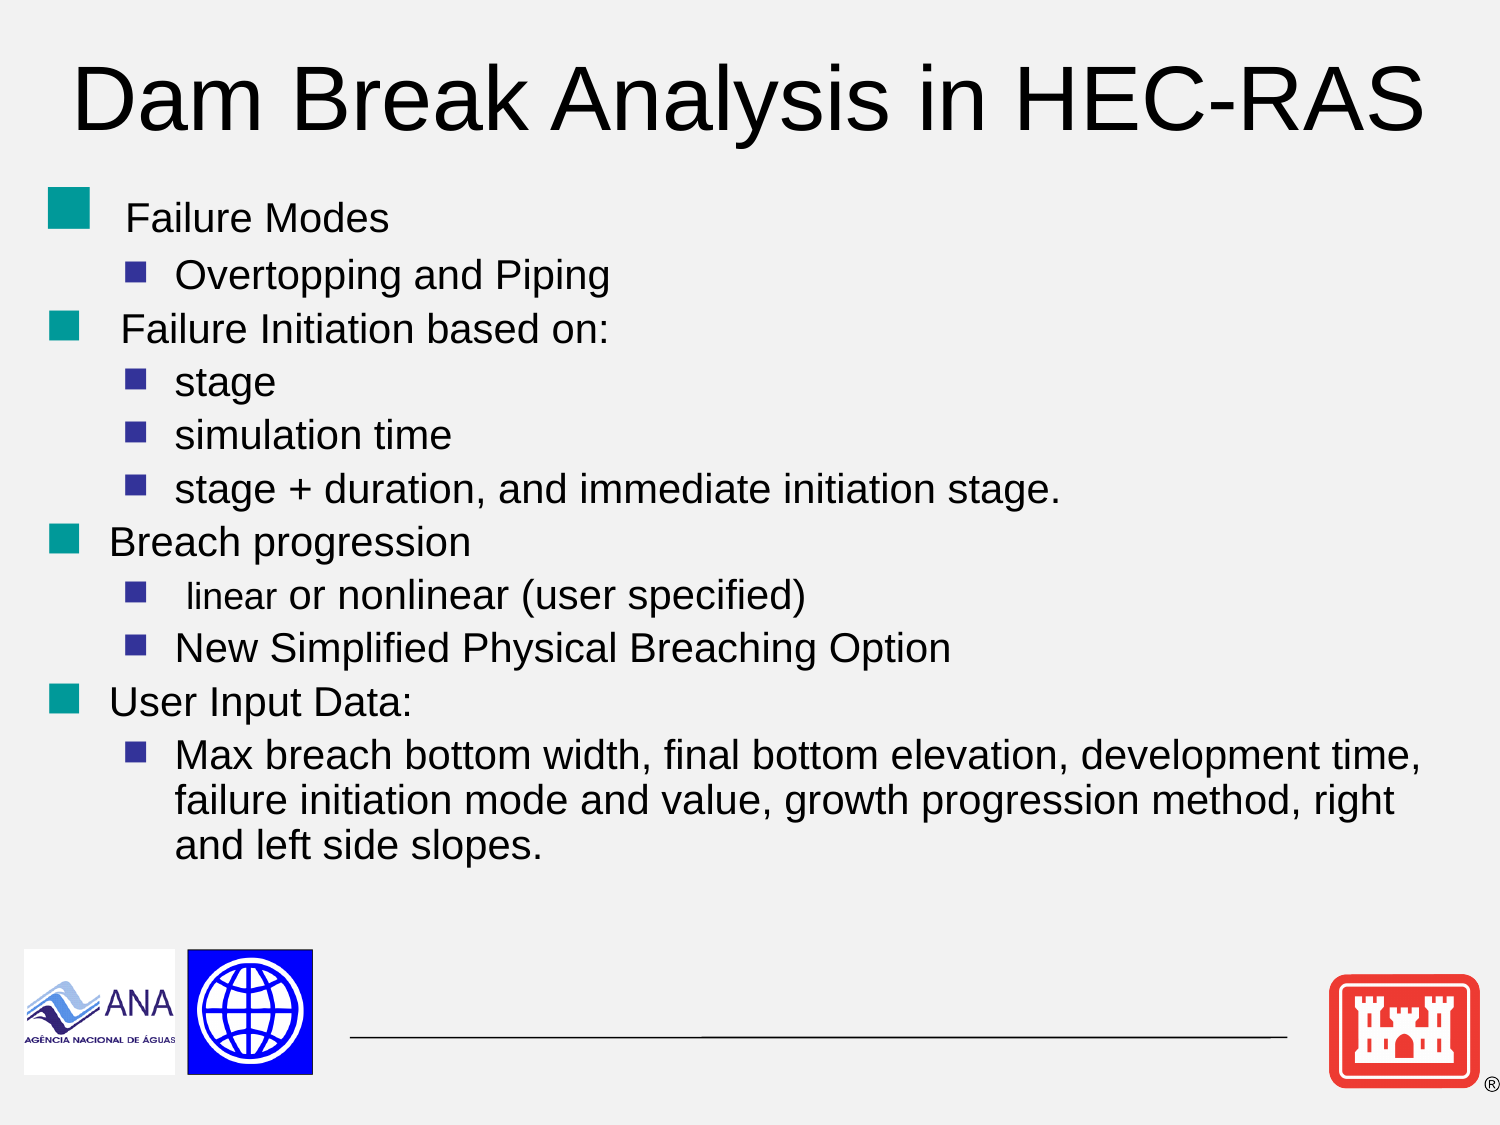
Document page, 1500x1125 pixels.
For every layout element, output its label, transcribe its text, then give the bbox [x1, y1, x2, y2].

title Dam Break Analysis in HEC-RAS [0, 0, 1500, 188]
picture [1329, 974, 1500, 1092]
text_box Failure Modes Overtopping and Piping Failure Initiation based on: stage simulation time stage + duration, and immediate initiation stage. Breach progression linear or nonlinear (user specified) New Simplified Physical Breaching Option User Input Data: Max breach bottom width, final bottom elevation, development time, failure initiation mode and value, growth progression method, right and left side slopes. [37, 188, 1470, 1040]
picture [24, 949, 175, 1075]
picture [187, 1040, 313, 1075]
